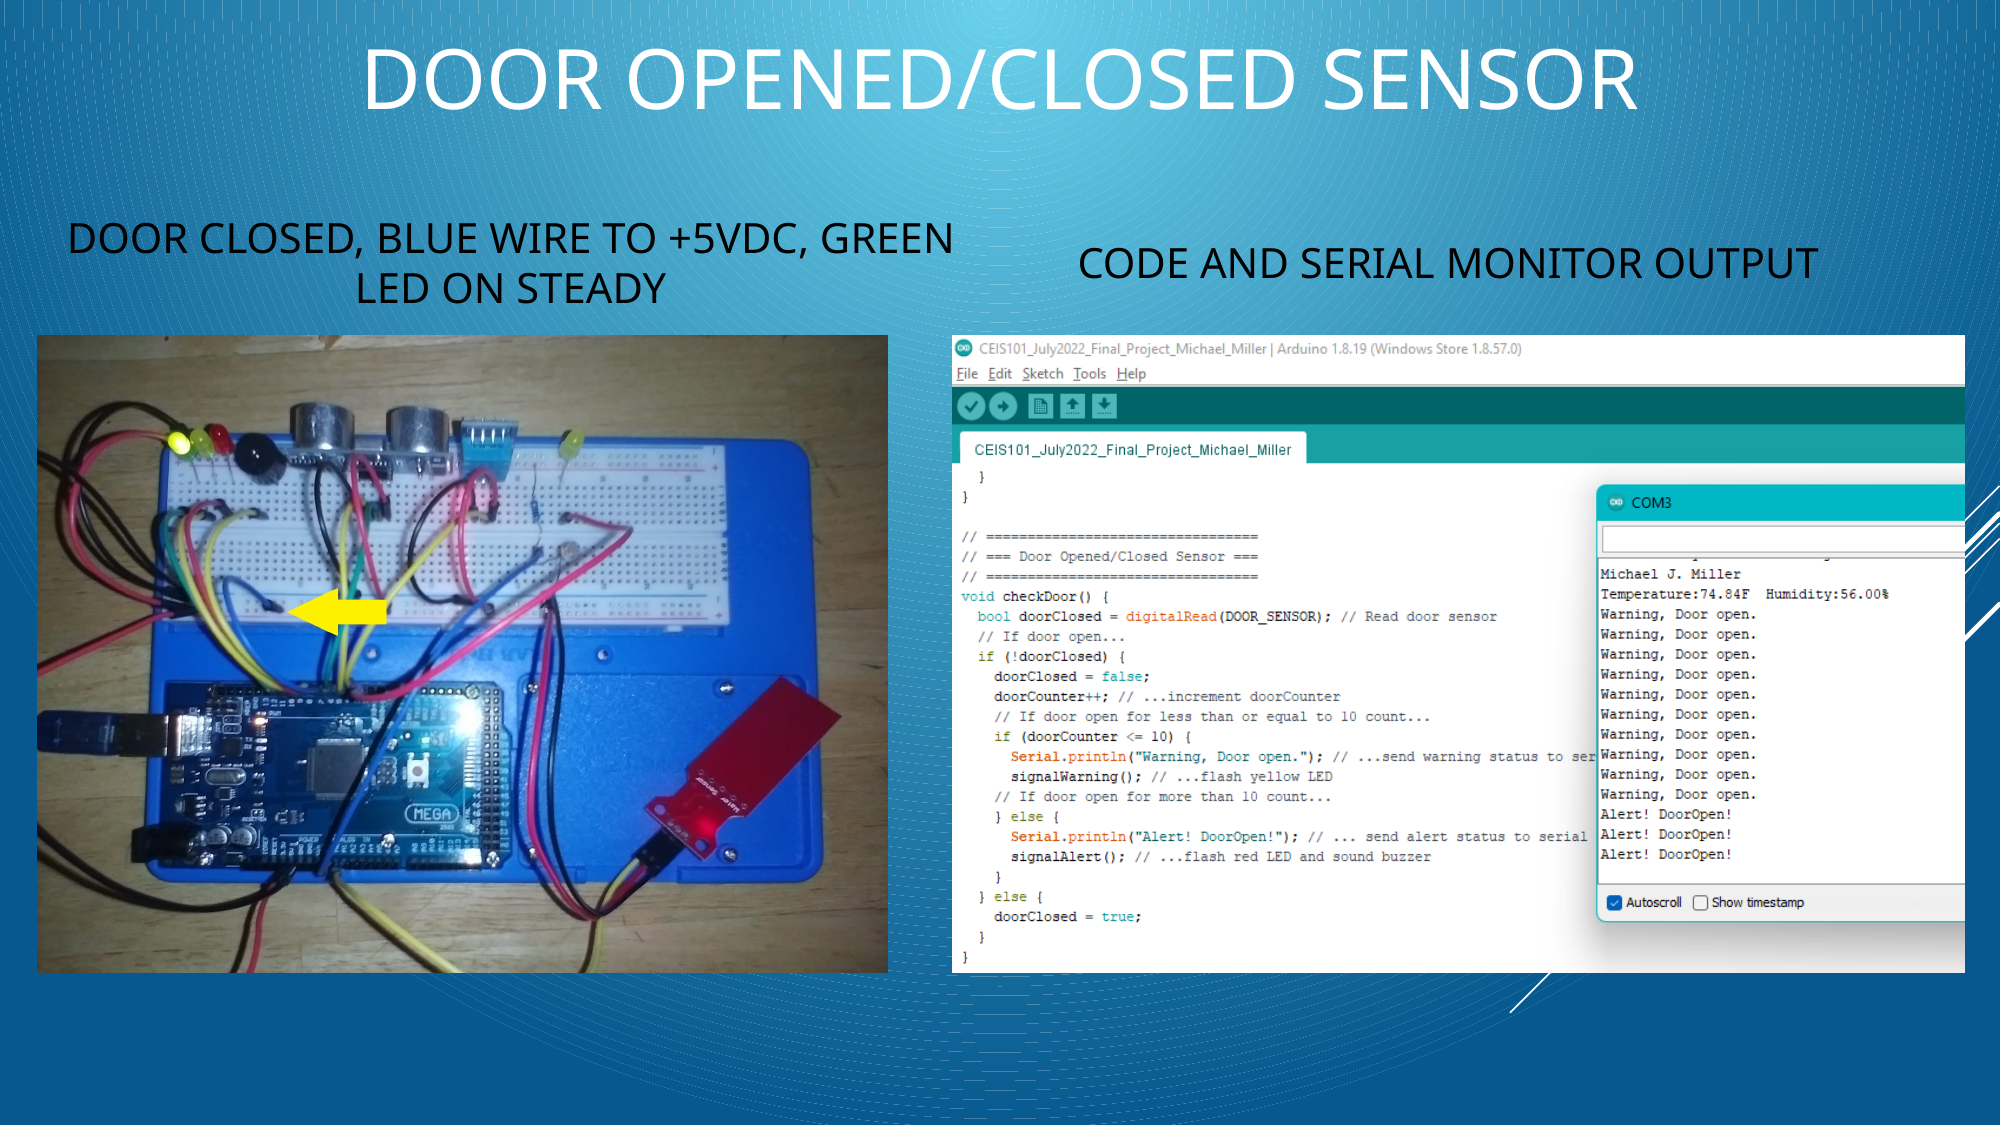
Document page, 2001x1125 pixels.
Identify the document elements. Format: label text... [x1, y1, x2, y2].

text_box Door closed, Blue wire to +5vdc, green led on steady [45, 186, 976, 339]
title Door opened/closed Sensor [77, 0, 1923, 153]
text_box Code and serial monitor output [976, 186, 1936, 334]
picture [952, 334, 1965, 974]
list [36, 334, 888, 974]
